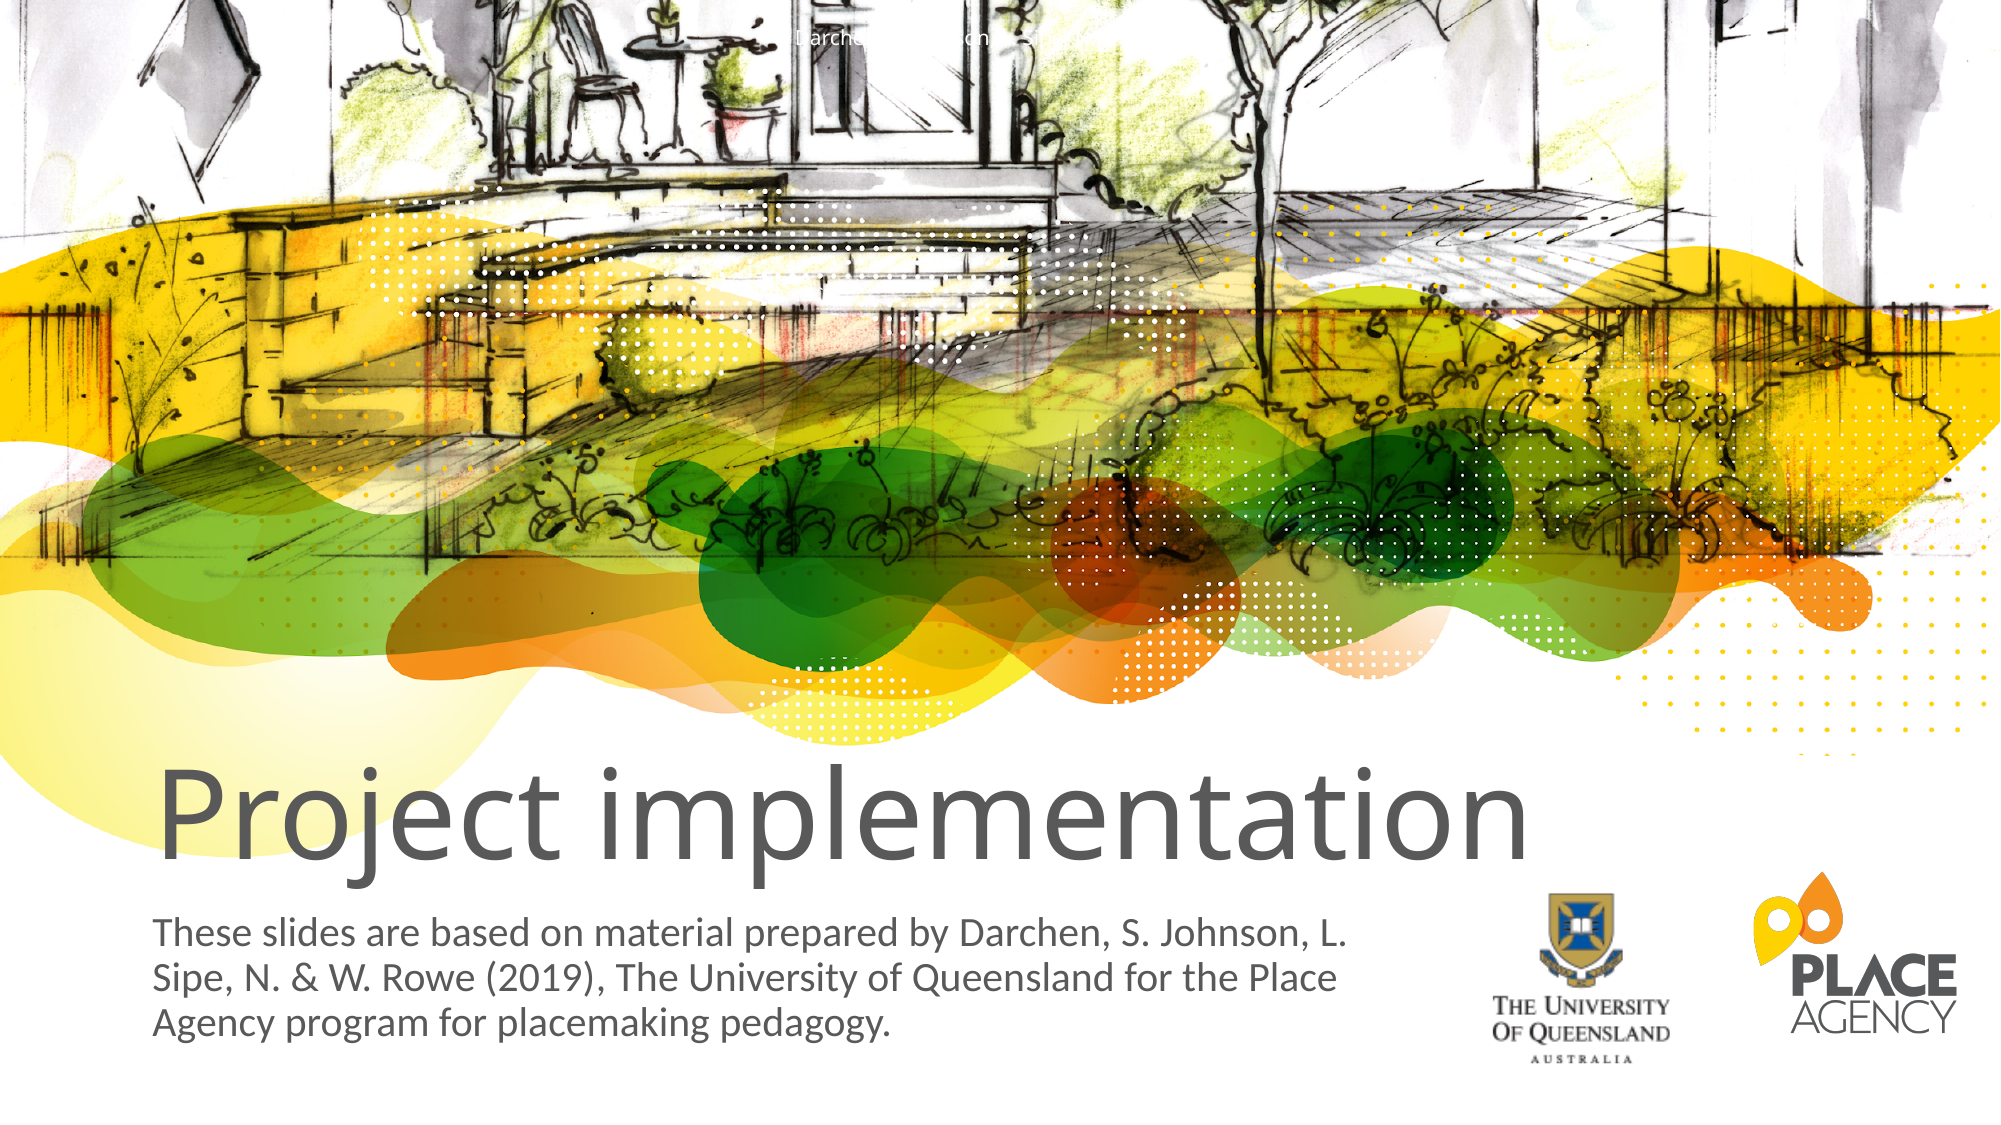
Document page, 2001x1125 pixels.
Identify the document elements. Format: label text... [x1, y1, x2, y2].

title Project implementation [138, 725, 1639, 894]
picture [0, 0, 2000, 1101]
subtitle These slides are based on material prepared by Darchen, S. Johnson, L. Sipe, N. & W. Rowe (2019), The University of Queensland for the Place Agency program for placemaking pedagogy. [137, 902, 1375, 1072]
text_box Darchen, S. Johnson, L. Sipe, N. & W. Rowe [779, 17, 1221, 58]
